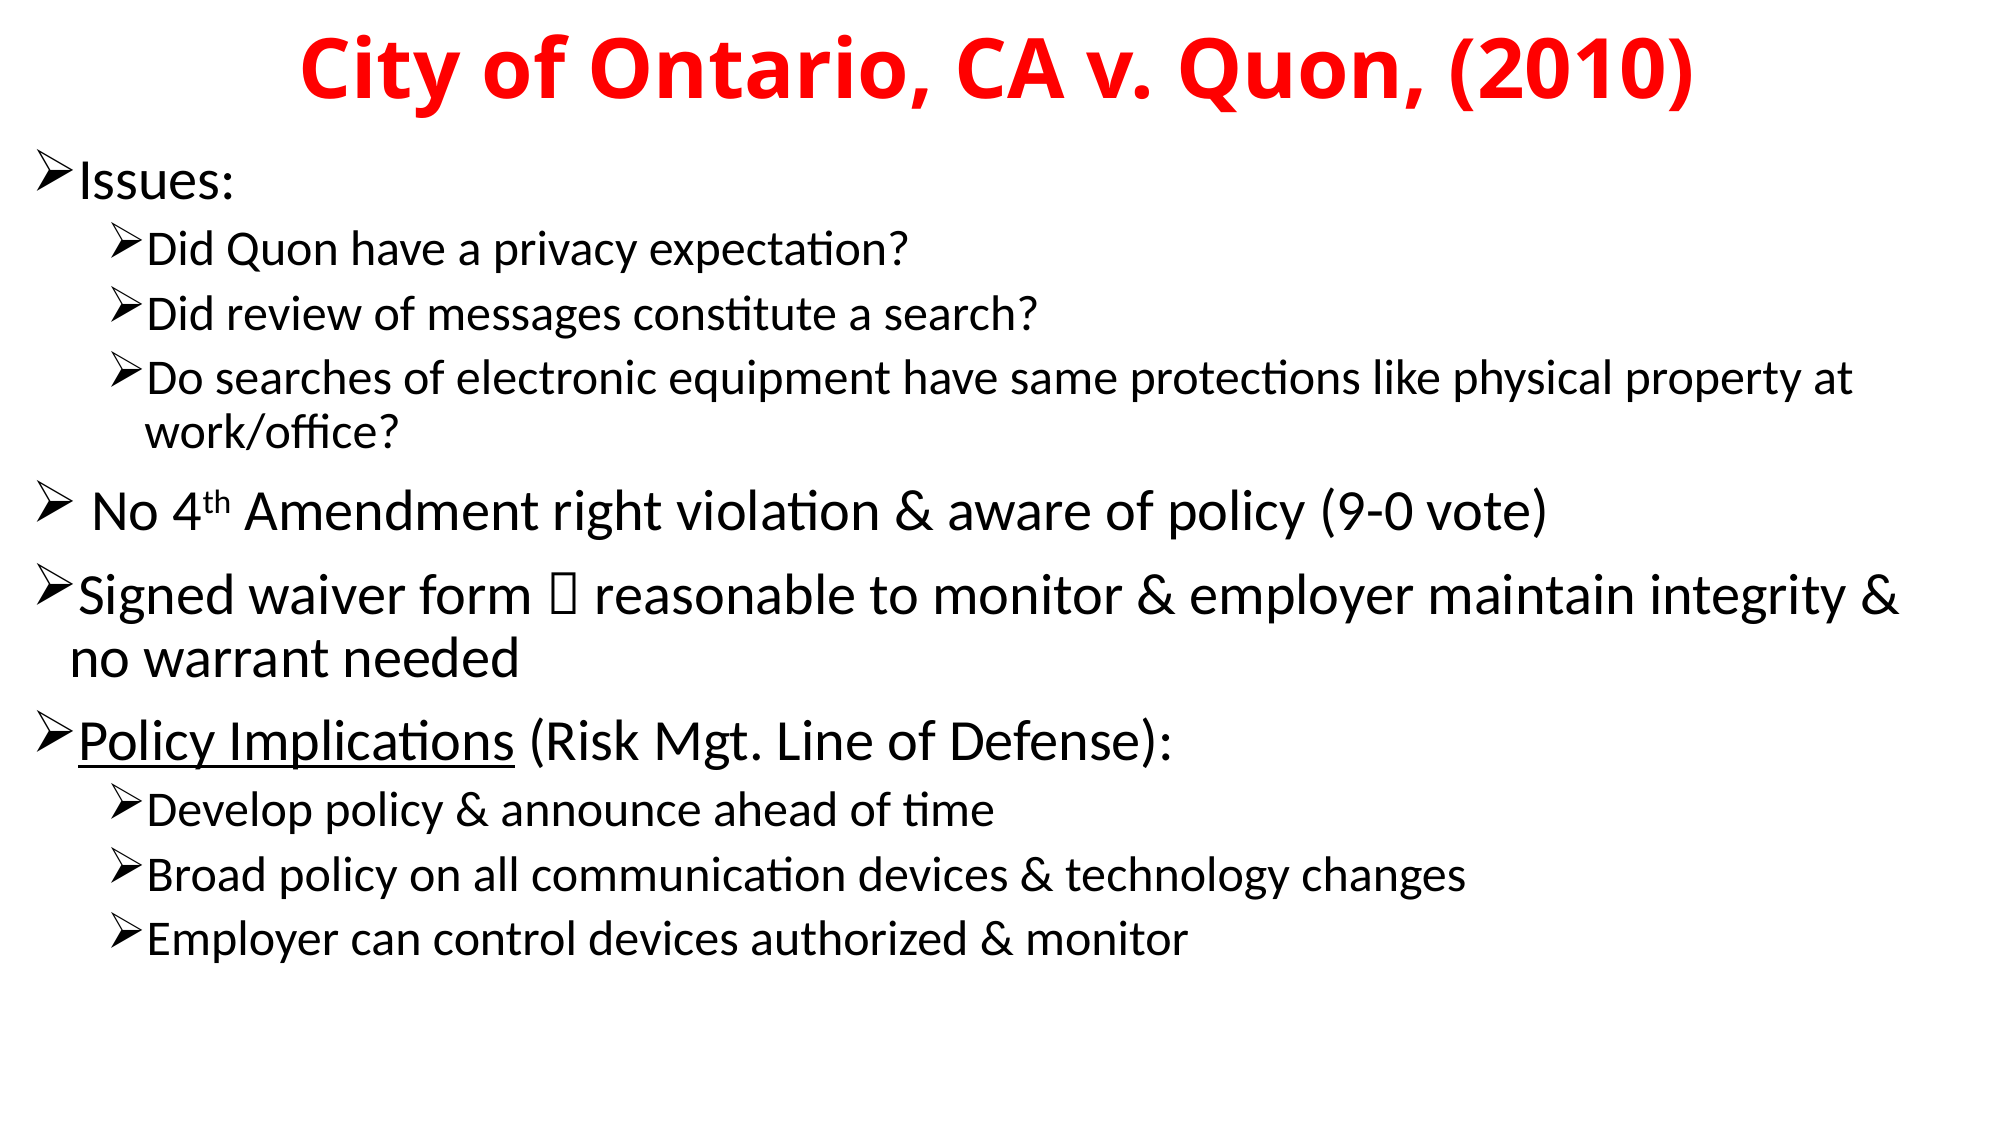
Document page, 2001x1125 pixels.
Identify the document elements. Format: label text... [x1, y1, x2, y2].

title City of Ontario, CA v. Quon, (2010) [16, 18, 1978, 125]
list Issues: Did Quon have a privacy expectation? Did review of messages constitute a search? Do searches of electronic equipment have same protections like physical property at work/office? No 4th Amendment right violation & aware of policy (9-0 vote) Signed waiver form  reasonable to monitor & employer maintain integrity & no warrant needed Policy Implications (Risk Mgt. Line of Defense): Develop policy & announce ahead of time Broad policy on all communication devices & technology changes Employer can control devices authorized & monitor [16, 142, 1978, 1107]
